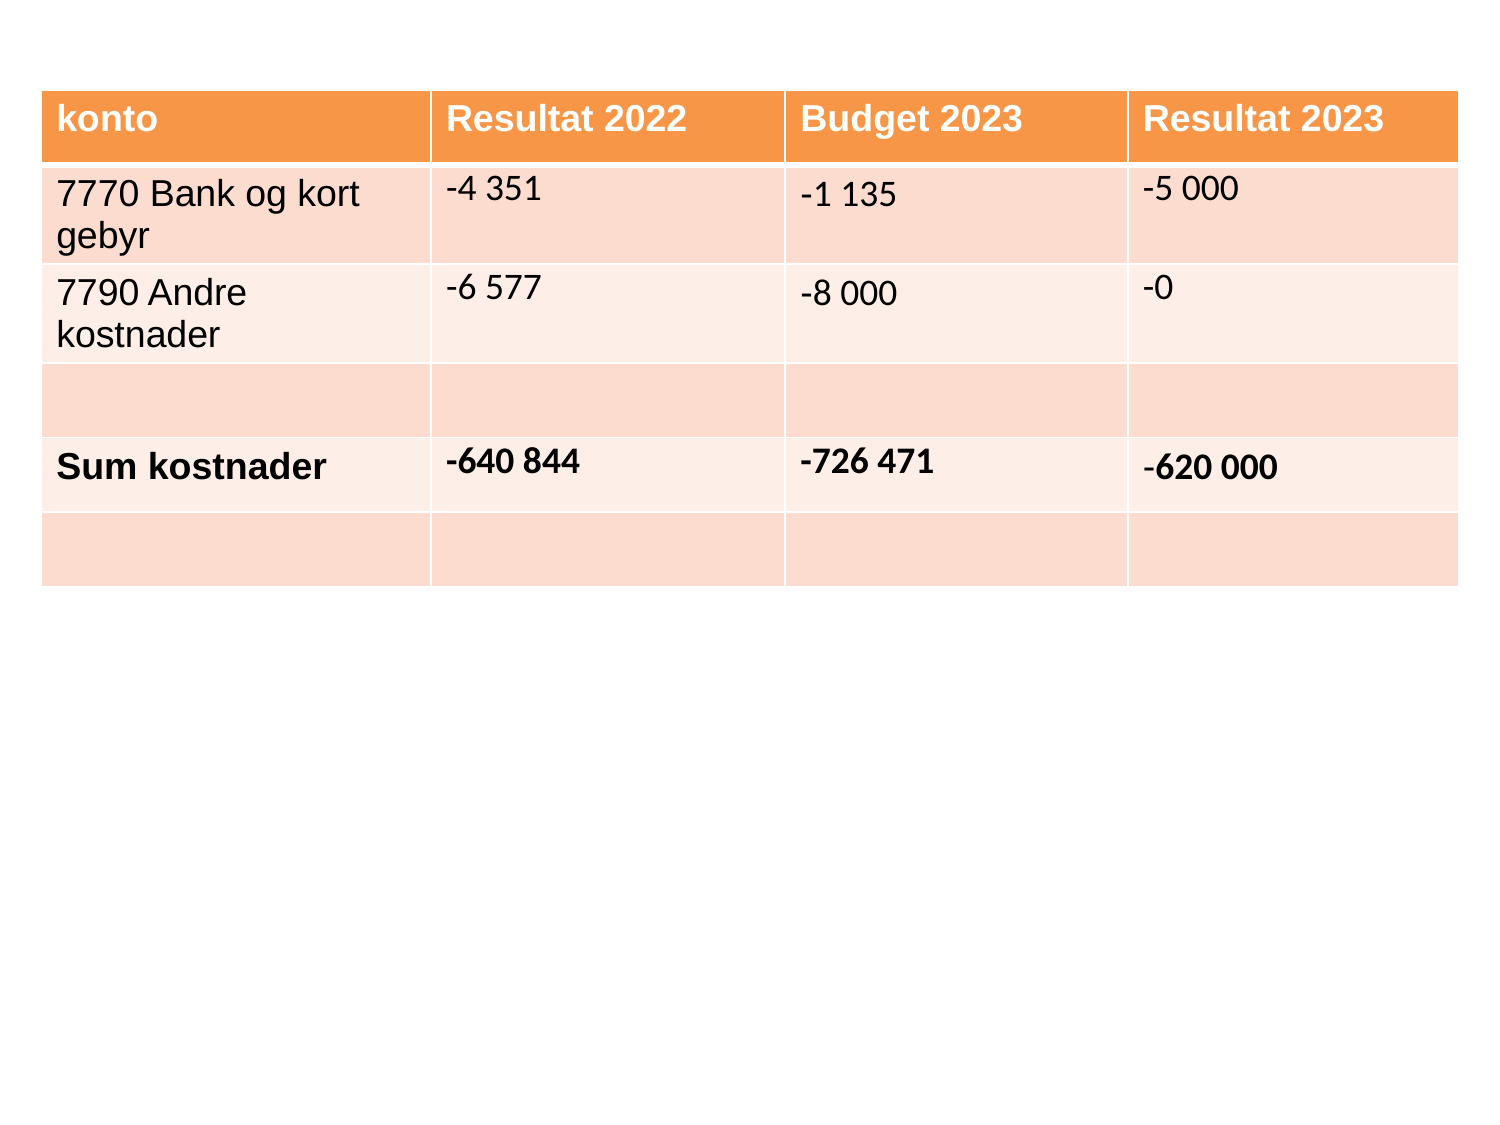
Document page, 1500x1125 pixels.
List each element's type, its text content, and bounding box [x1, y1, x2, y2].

table_header Resultat 2023 [1129, 91, 1458, 162]
table_header Resultat 2022 [432, 91, 784, 162]
table_cell [786, 364, 1127, 437]
table_header konto [42, 91, 430, 162]
table_cell 7770 Bank og kort gebyr [42, 168, 430, 263]
table_cell -726 471 [786, 438, 1127, 511]
table_cell -1 135 [786, 168, 1127, 263]
table_cell -4 351 [432, 168, 784, 263]
table_cell 7790 Andre kostnader [42, 265, 430, 362]
table_header Budget 2023 [786, 91, 1127, 162]
table_cell [432, 364, 784, 437]
table_cell [42, 513, 430, 586]
table_cell -5 000 [1129, 168, 1458, 263]
table_cell Sum kostnader [42, 438, 430, 511]
table_cell -0 [1129, 265, 1458, 362]
table_cell -620 000 [1129, 438, 1458, 511]
table_cell [1129, 364, 1458, 437]
table_cell -640 844 [432, 438, 784, 511]
table_cell -6 577 [432, 265, 784, 362]
table_cell [786, 513, 1127, 586]
table_cell [42, 364, 430, 437]
table_cell -8 000 [786, 265, 1127, 362]
table_cell [1129, 513, 1458, 586]
table_cell [432, 513, 784, 586]
